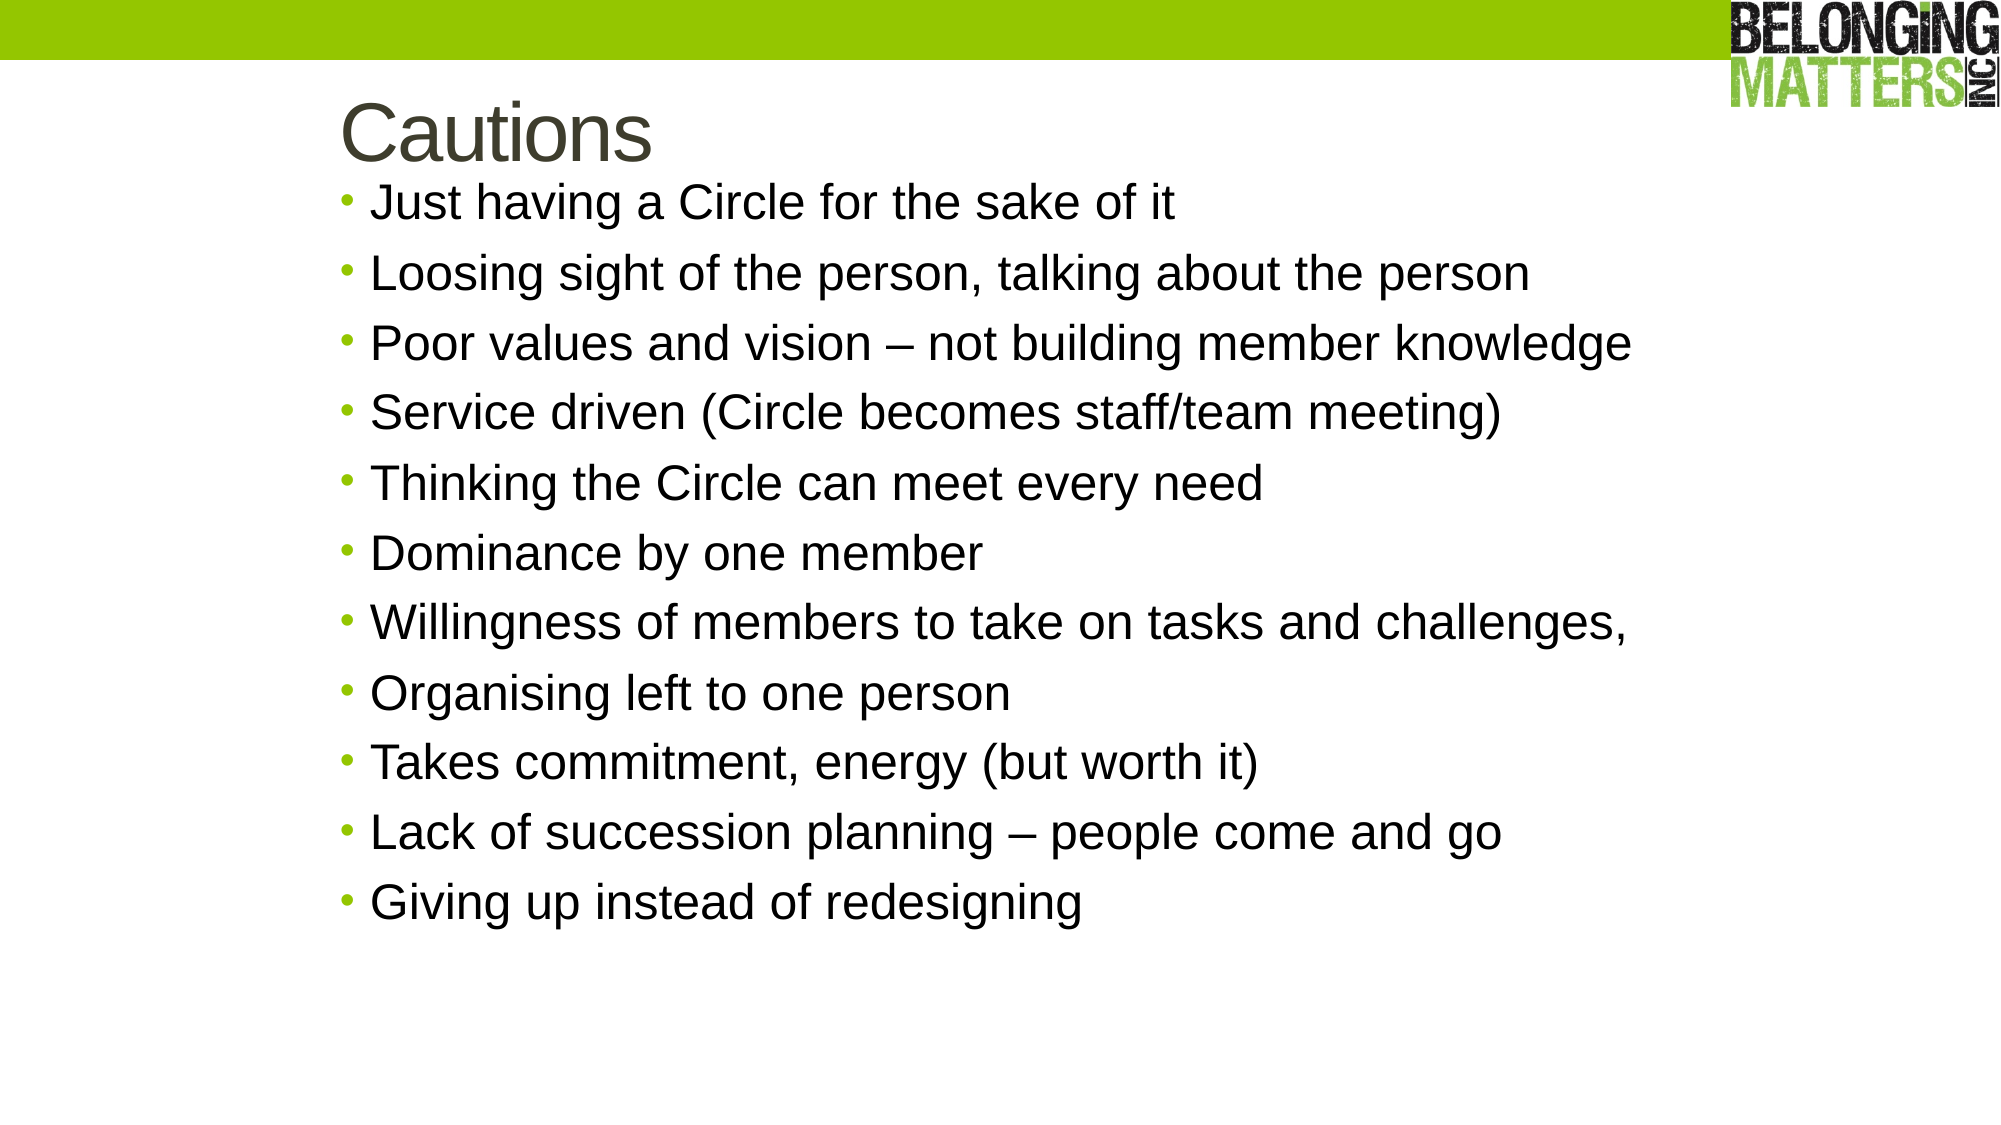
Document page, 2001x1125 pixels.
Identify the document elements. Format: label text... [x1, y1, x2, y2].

list Just having a Circle for the sake of it Loosing sight of the person, talking about the person Poor values and vision – not building member knowledge Service driven (Circle becomes staff/team meeting) Thinking the Circle can meet every need Dominance by one member Willingness of members to take on tasks and challenges, Organising left to one person Takes commitment, energy (but worth it) Lack of succession planning – people come and go Giving up instead of redesigning [324, 162, 1675, 963]
picture [1731, 0, 2000, 107]
title Cautions [324, 47, 1675, 162]
